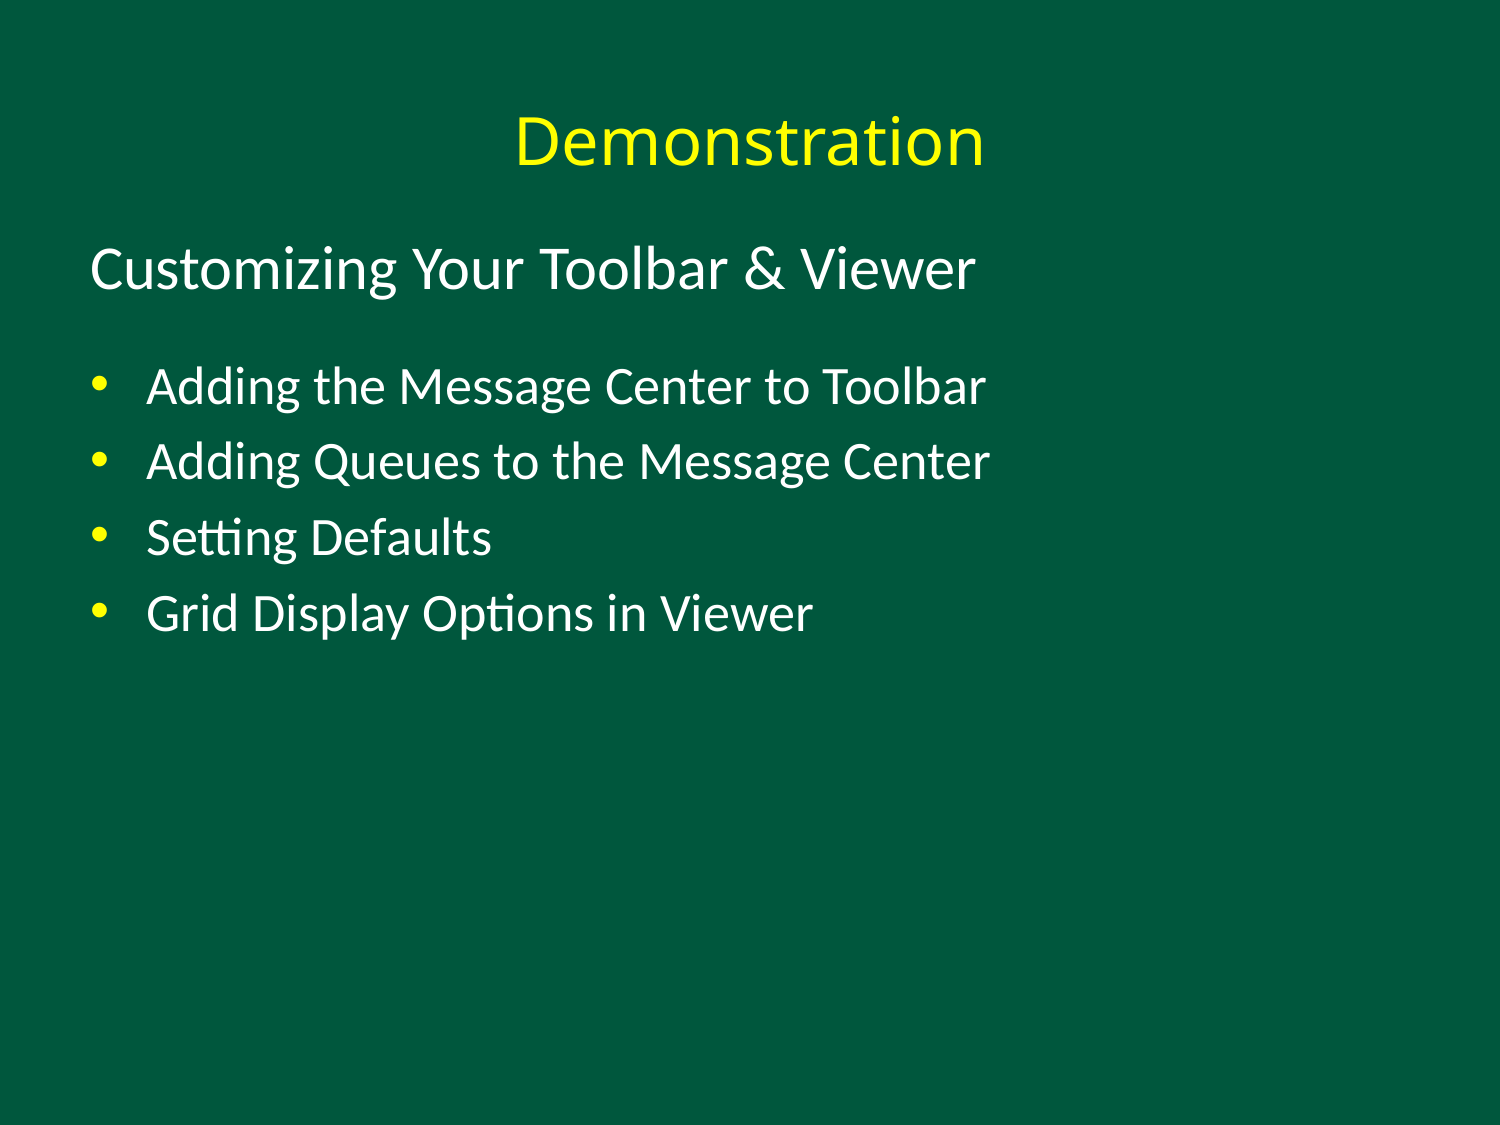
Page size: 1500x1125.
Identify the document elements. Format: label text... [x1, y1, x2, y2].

title Demonstration [74, 44, 1426, 219]
list Customizing Your Toolbar & Viewer Adding the Message Center to Toolbar Adding Queues to the Message Center Setting Defaults Grid Display Options in Viewer [74, 219, 1426, 1045]
